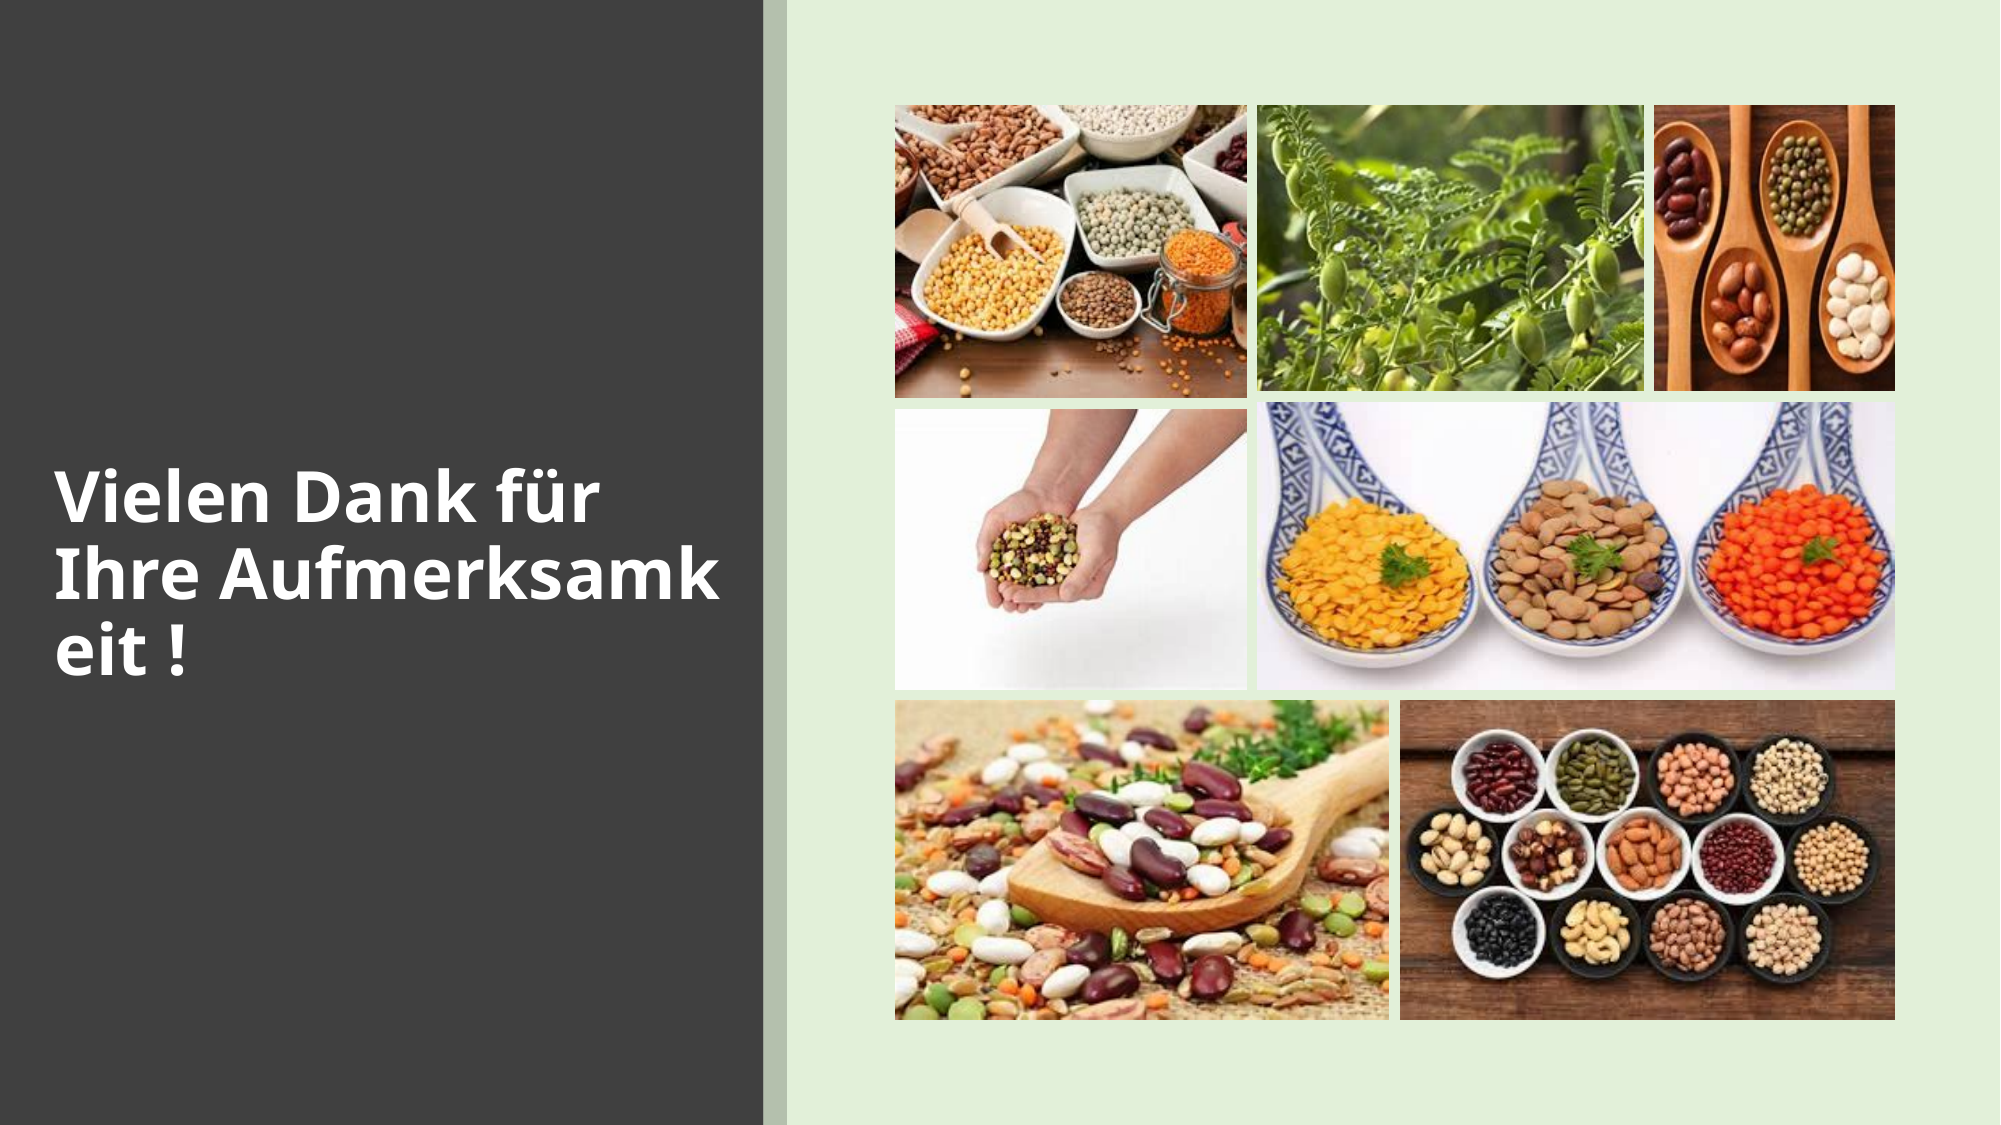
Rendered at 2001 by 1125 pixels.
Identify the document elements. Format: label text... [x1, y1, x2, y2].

text_box [762, 0, 788, 1125]
picture [1400, 700, 1895, 1020]
picture [895, 700, 1389, 1020]
title Vielen Dank für Ihre Aufmerksamkeit ! [39, 133, 764, 1020]
picture [1257, 105, 1644, 391]
picture [1257, 402, 1895, 690]
picture [895, 409, 1247, 690]
text_box [0, 0, 762, 1125]
picture [1654, 105, 1895, 391]
picture [895, 105, 1247, 398]
